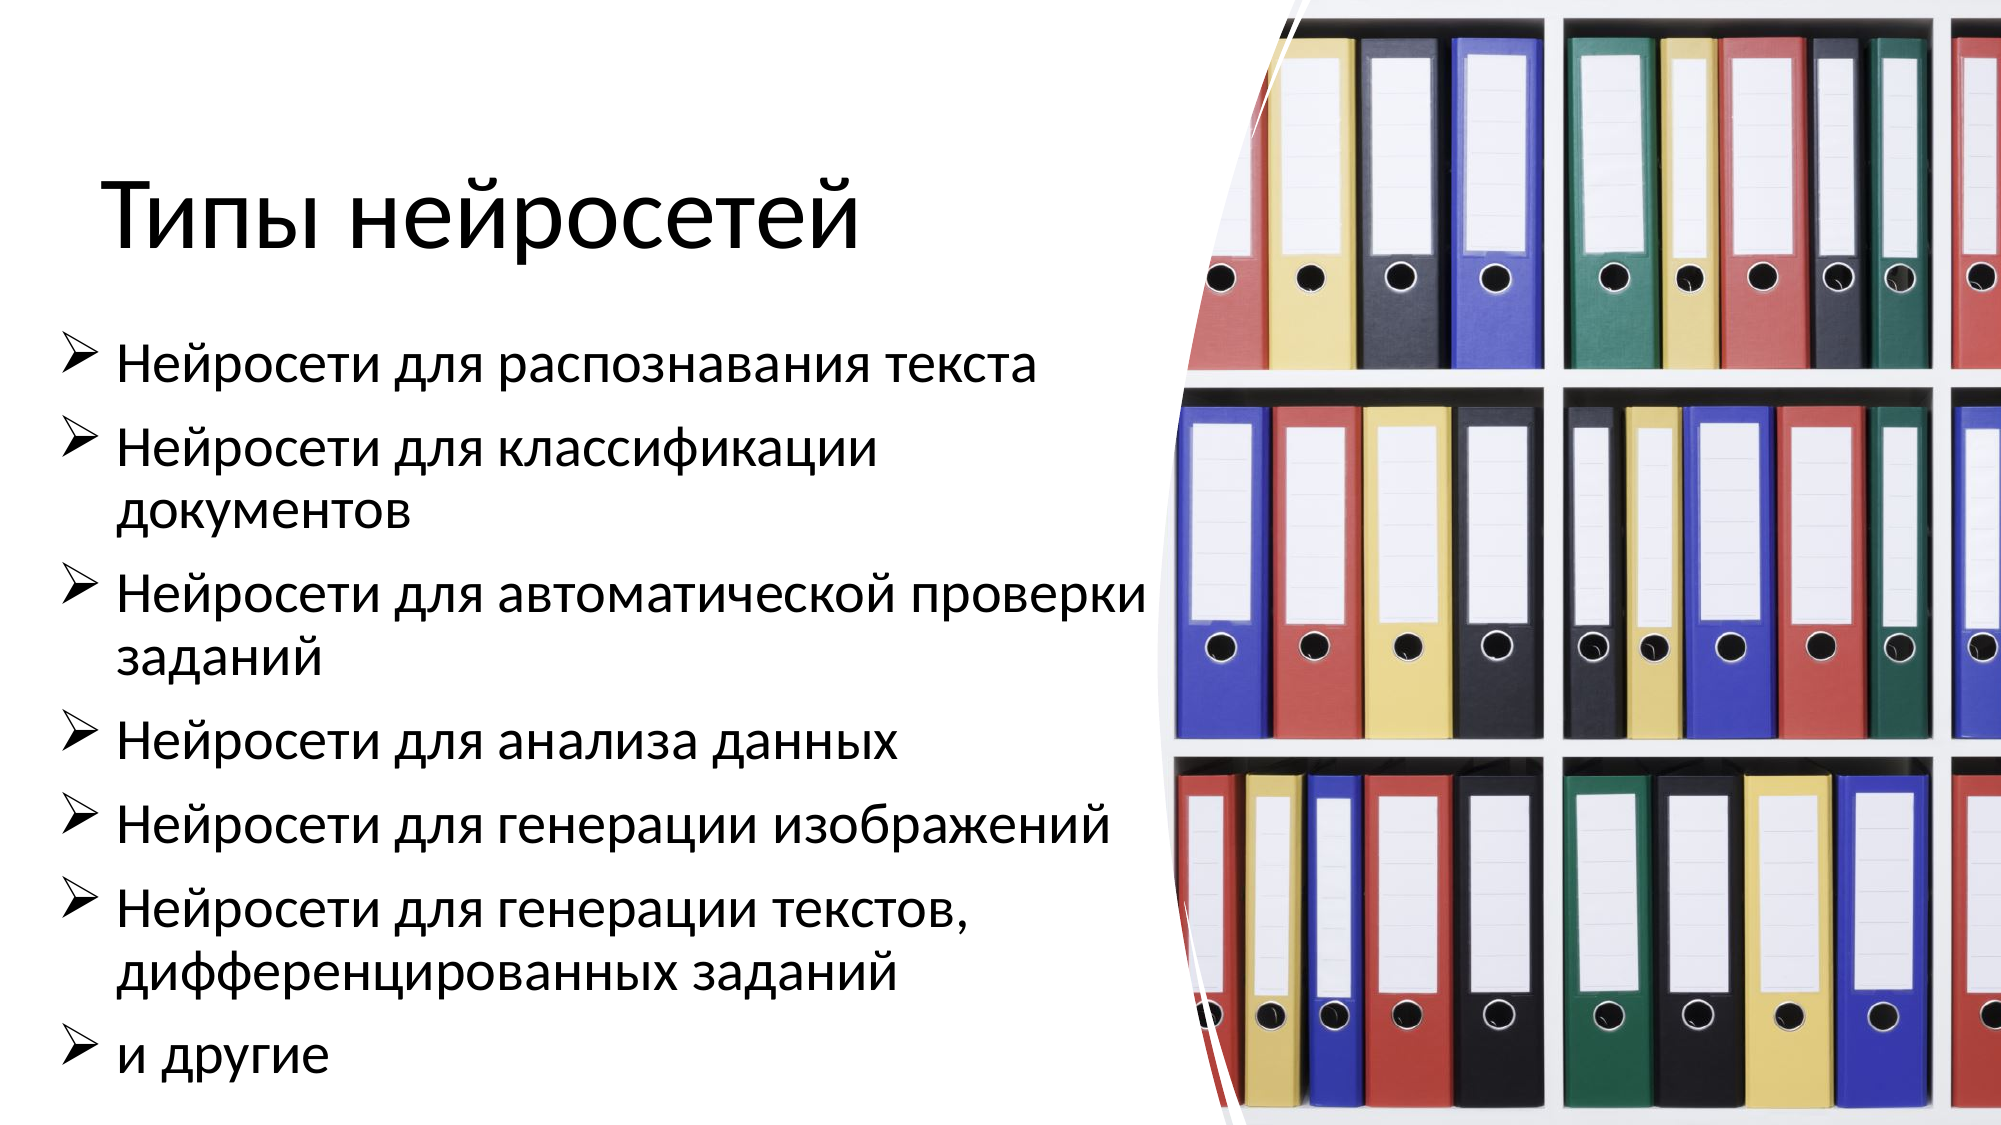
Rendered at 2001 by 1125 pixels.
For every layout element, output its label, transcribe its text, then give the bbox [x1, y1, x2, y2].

list Нейросети для распознавания текста Нейросети для классификации документов Нейросети для автоматической проверки заданий Нейросети для анализа данных Нейросети для генерации изображений Нейросети для генерации текстов, дифференцированных заданий и другие [42, 324, 1157, 1050]
picture [1157, 0, 2001, 1125]
title Типы нейросетей [85, 0, 1046, 279]
